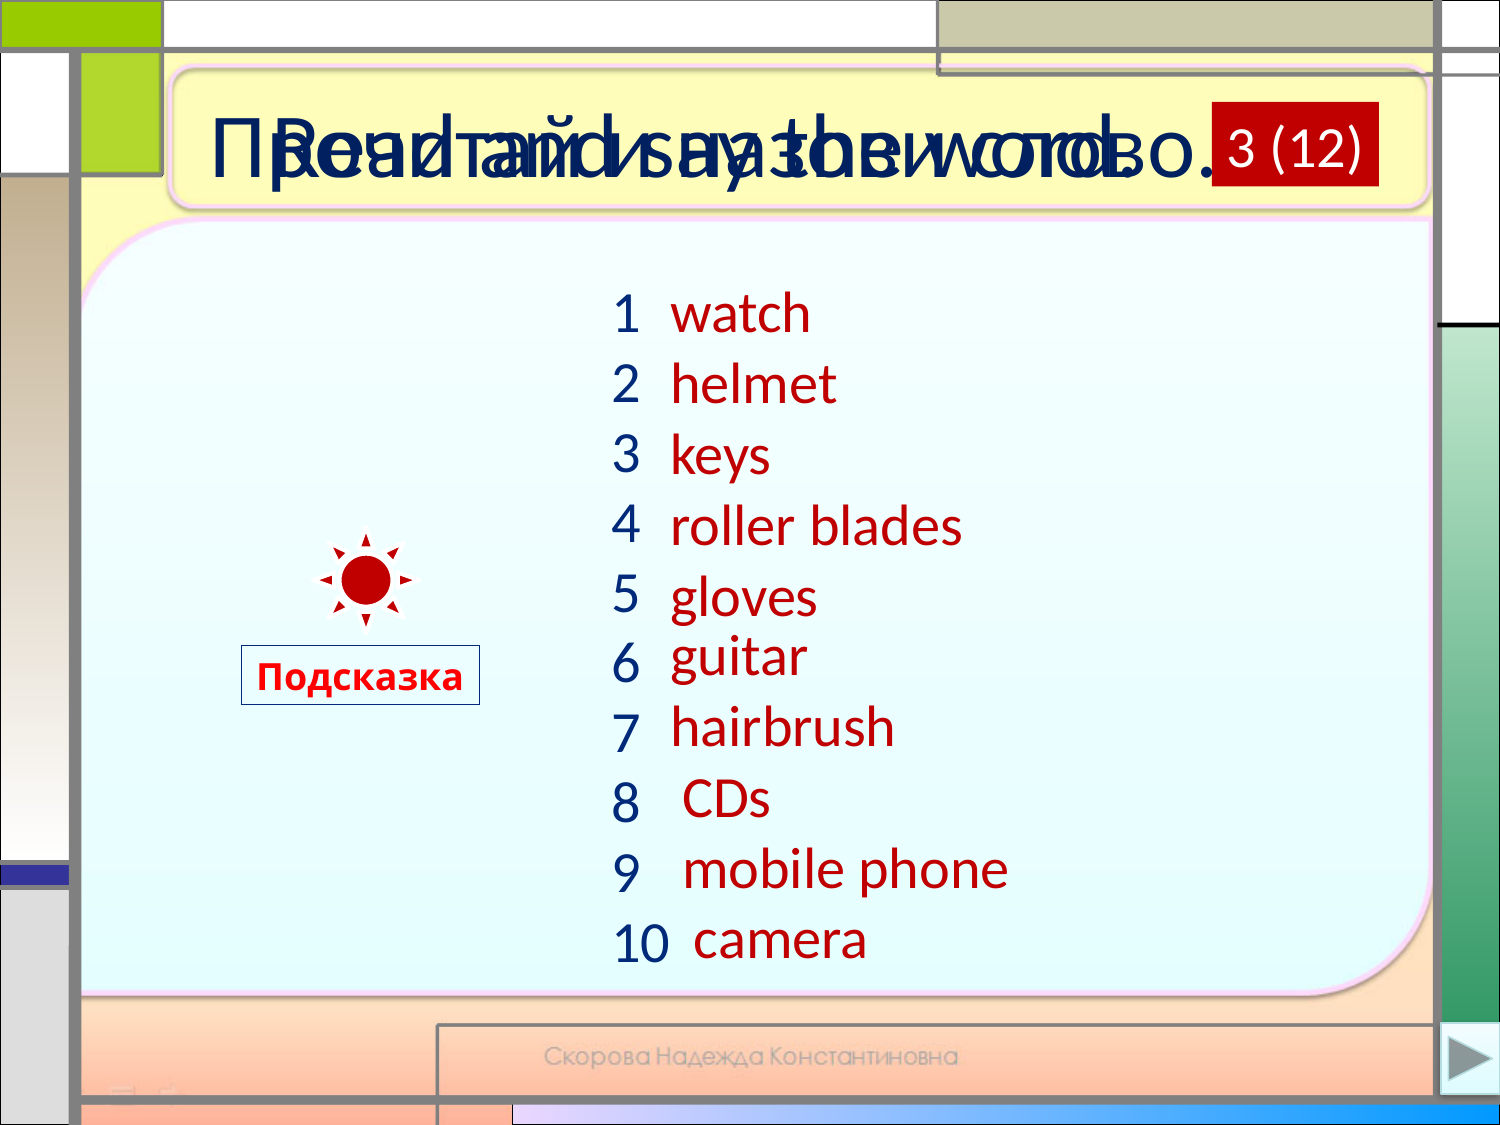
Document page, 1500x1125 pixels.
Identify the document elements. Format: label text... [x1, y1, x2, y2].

picture [440, 1027, 1432, 1095]
text_box watch [655, 267, 845, 338]
picture [82, 1105, 435, 1125]
text_box Подсказка [241, 645, 480, 705]
text_box camera [679, 893, 1058, 978]
picture [940, 54, 1432, 73]
text_box [310, 524, 422, 636]
text_box CDs [667, 751, 1046, 822]
text_box hairbrush [655, 680, 1034, 766]
text_box keys [655, 408, 1010, 479]
picture [440, 1105, 512, 1125]
text_box roller blades [655, 479, 1034, 550]
text_box [1440, 1022, 1500, 1095]
text_box 3 (12) [1258, 101, 1379, 187]
picture [82, 54, 1432, 1095]
text_box Прочитай и назови слово. [194, 78, 1258, 203]
text_box guitar [655, 609, 1034, 680]
text_box helmet [655, 338, 1010, 408]
text_box mobile phone [667, 822, 1046, 908]
text_box 1 2 3 4 5 6 7 8 9 10 [596, 267, 1424, 982]
text_box gloves [655, 550, 1034, 609]
